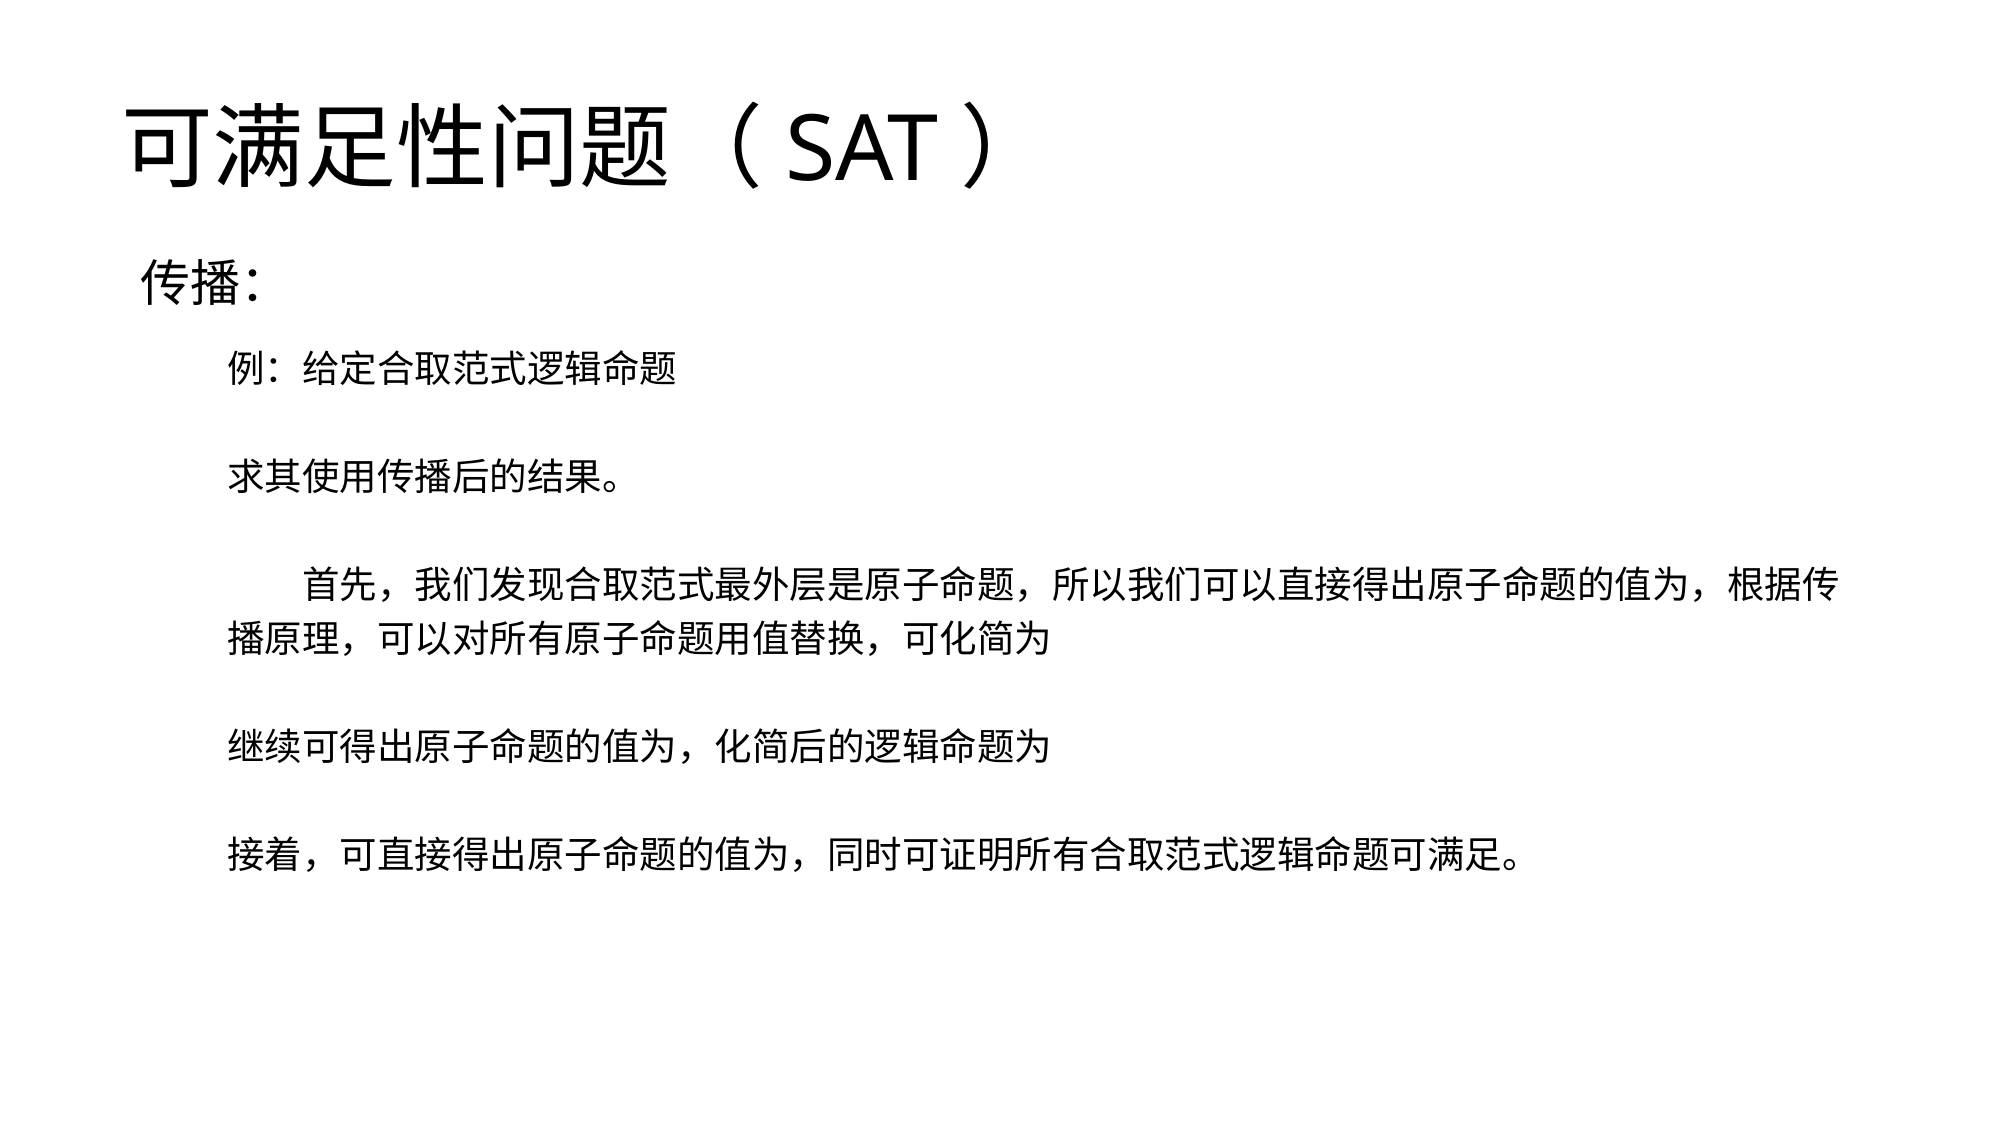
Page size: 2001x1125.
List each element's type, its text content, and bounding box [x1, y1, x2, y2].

text_box 可满足性问题（SAT） [106, 42, 1832, 260]
text_box 传播： [125, 260, 290, 319]
